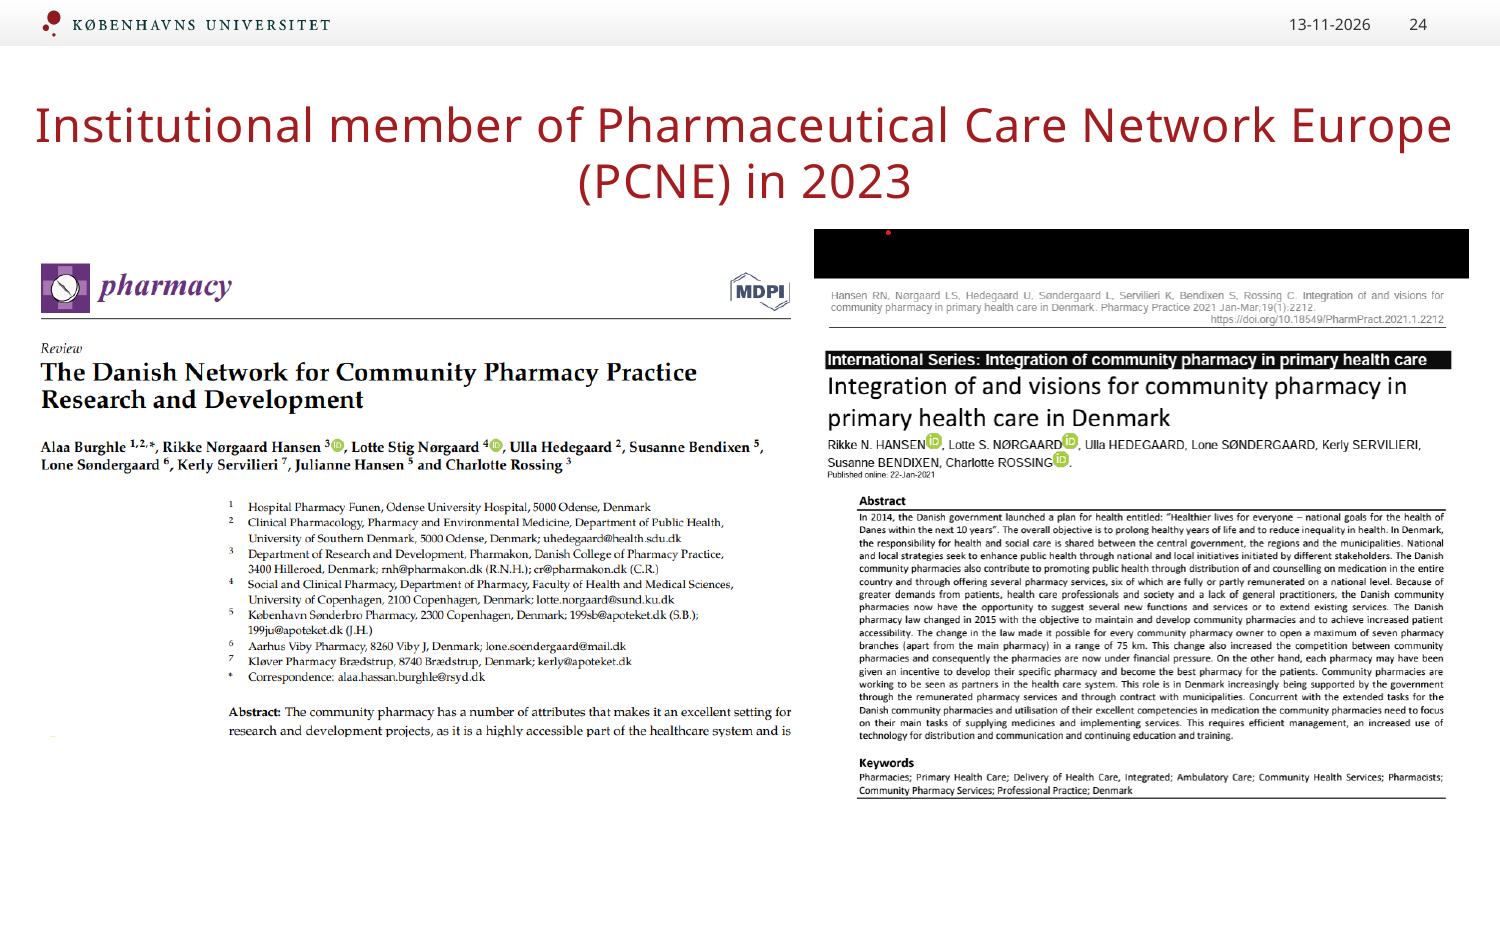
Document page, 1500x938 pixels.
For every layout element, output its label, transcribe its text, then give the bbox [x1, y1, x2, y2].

picture [68, 13, 357, 35]
slide_number 24 [1380, 11, 1428, 36]
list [814, 229, 1469, 809]
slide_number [1270, 11, 1372, 36]
picture [26, 241, 806, 737]
title Institutional member of Pharmaceutical Care Network Europe (PCNE) in 2023 [12, 95, 1480, 191]
